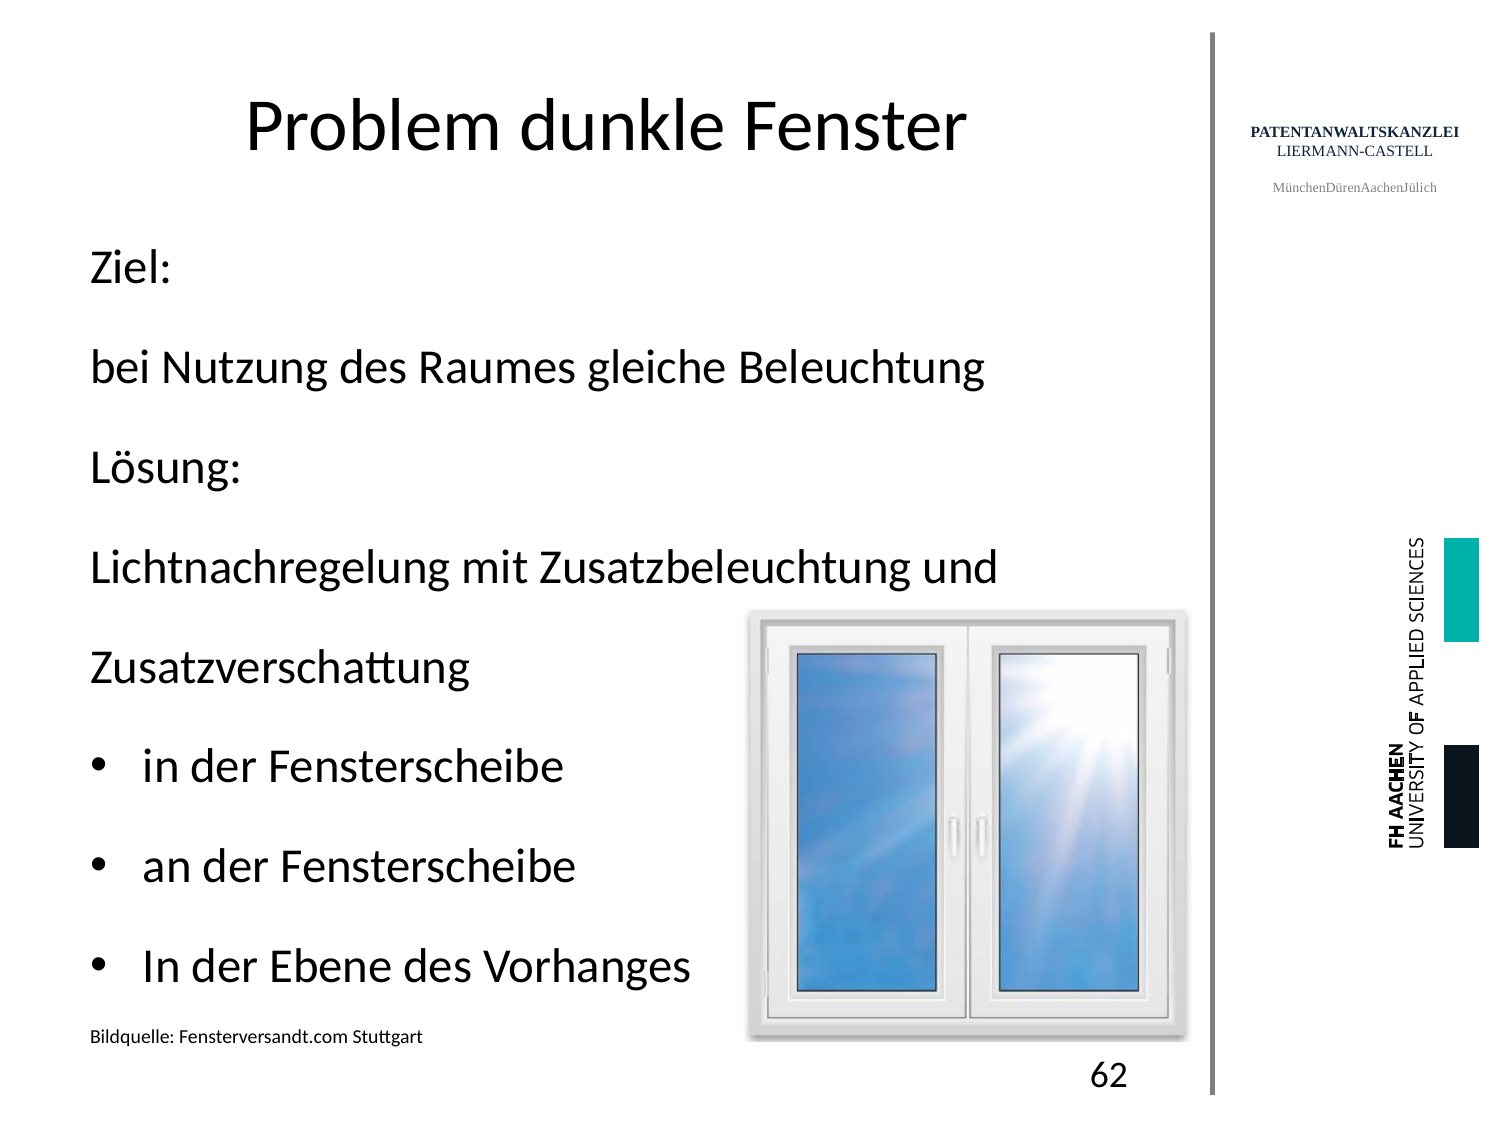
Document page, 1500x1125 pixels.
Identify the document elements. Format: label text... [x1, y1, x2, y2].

title Problem dunkle Fenster [75, 45, 1140, 196]
slide_number 62 [1074, 1042, 1425, 1103]
picture [742, 603, 1193, 1042]
list Ziel: bei Nutzung des Raumes gleiche Beleuchtung Lösung: Lichtnachregelung mit Zusatzbeleuchtung und Zusatzverschattung in der Fensterscheibe an der Fensterscheibe In der Ebene des Vorhanges Bildquelle: Fensterversandt.com Stuttgart [75, 204, 1190, 1067]
